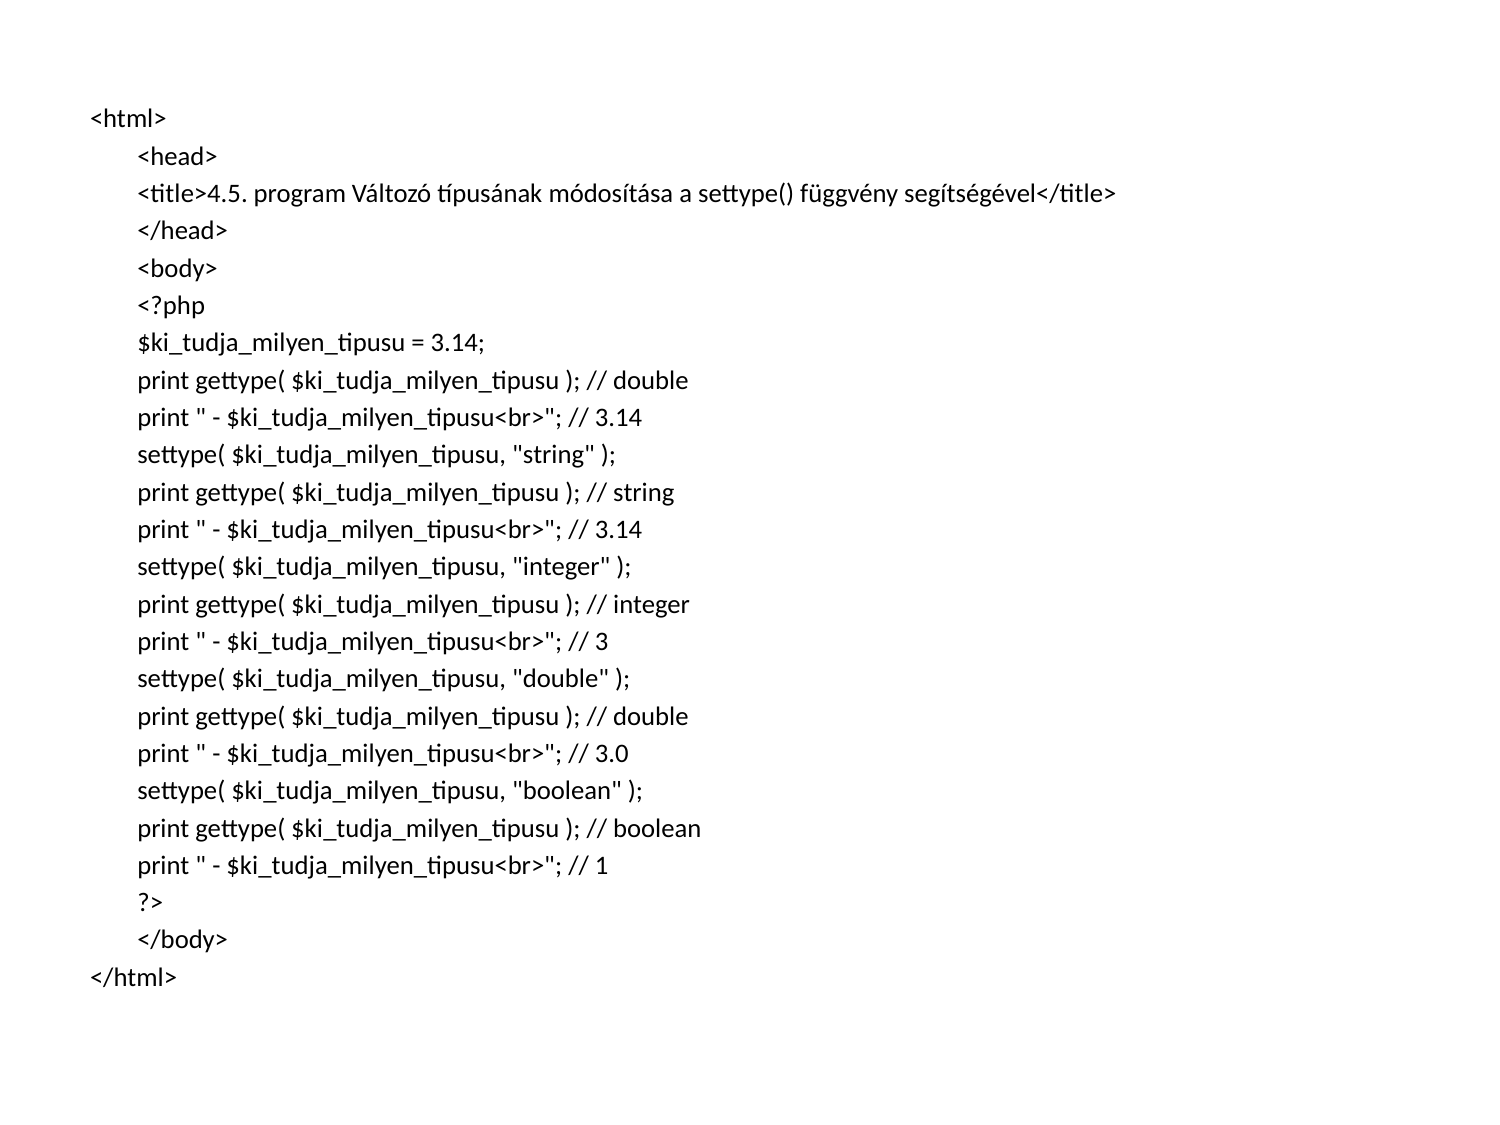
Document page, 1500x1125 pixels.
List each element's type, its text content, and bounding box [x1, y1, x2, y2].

list <html> <head> <title>4.5. program Változó típusának módosítása a settype() függvény segítségével</title> </head> <body> <?php $ki_tudja_milyen_tipusu = 3.14; print gettype( $ki_tudja_milyen_tipusu ); // double print " - $ki_tudja_milyen_tipusu<br>"; // 3.14 settype( $ki_tudja_milyen_tipusu, "string" ); print gettype( $ki_tudja_milyen_tipusu ); // string print " - $ki_tudja_milyen_tipusu<br>"; // 3.14 settype( $ki_tudja_milyen_tipusu, "integer" ); print gettype( $ki_tudja_milyen_tipusu ); // integer print " - $ki_tudja_milyen_tipusu<br>"; // 3 settype( $ki_tudja_milyen_tipusu, "double" ); print gettype( $ki_tudja_milyen_tipusu ); // double print " - $ki_tudja_milyen_tipusu<br>"; // 3.0 settype( $ki_tudja_milyen_tipusu, "boolean" ); print gettype( $ki_tudja_milyen_tipusu ); // boolean print " - $ki_tudja_milyen_tipusu<br>"; // 1 ?> </body> </html> [75, 93, 1425, 1005]
